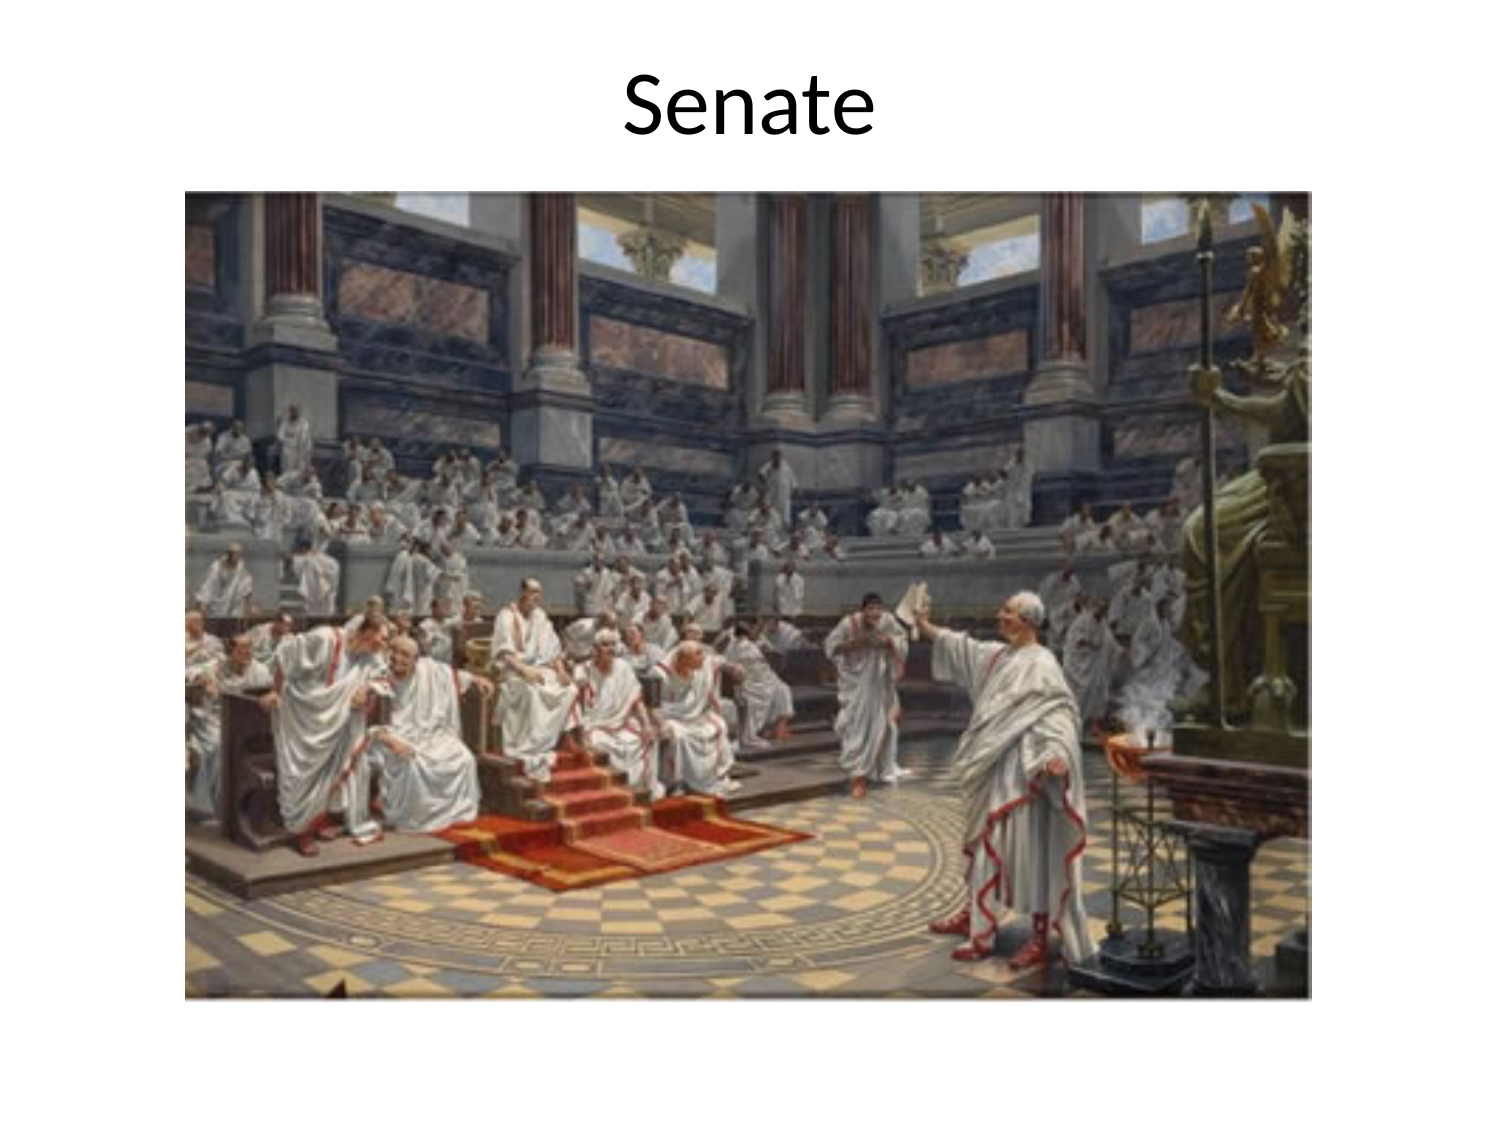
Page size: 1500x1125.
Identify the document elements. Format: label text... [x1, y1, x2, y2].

title Senate [0, 3, 1500, 192]
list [8, 191, 1489, 1006]
